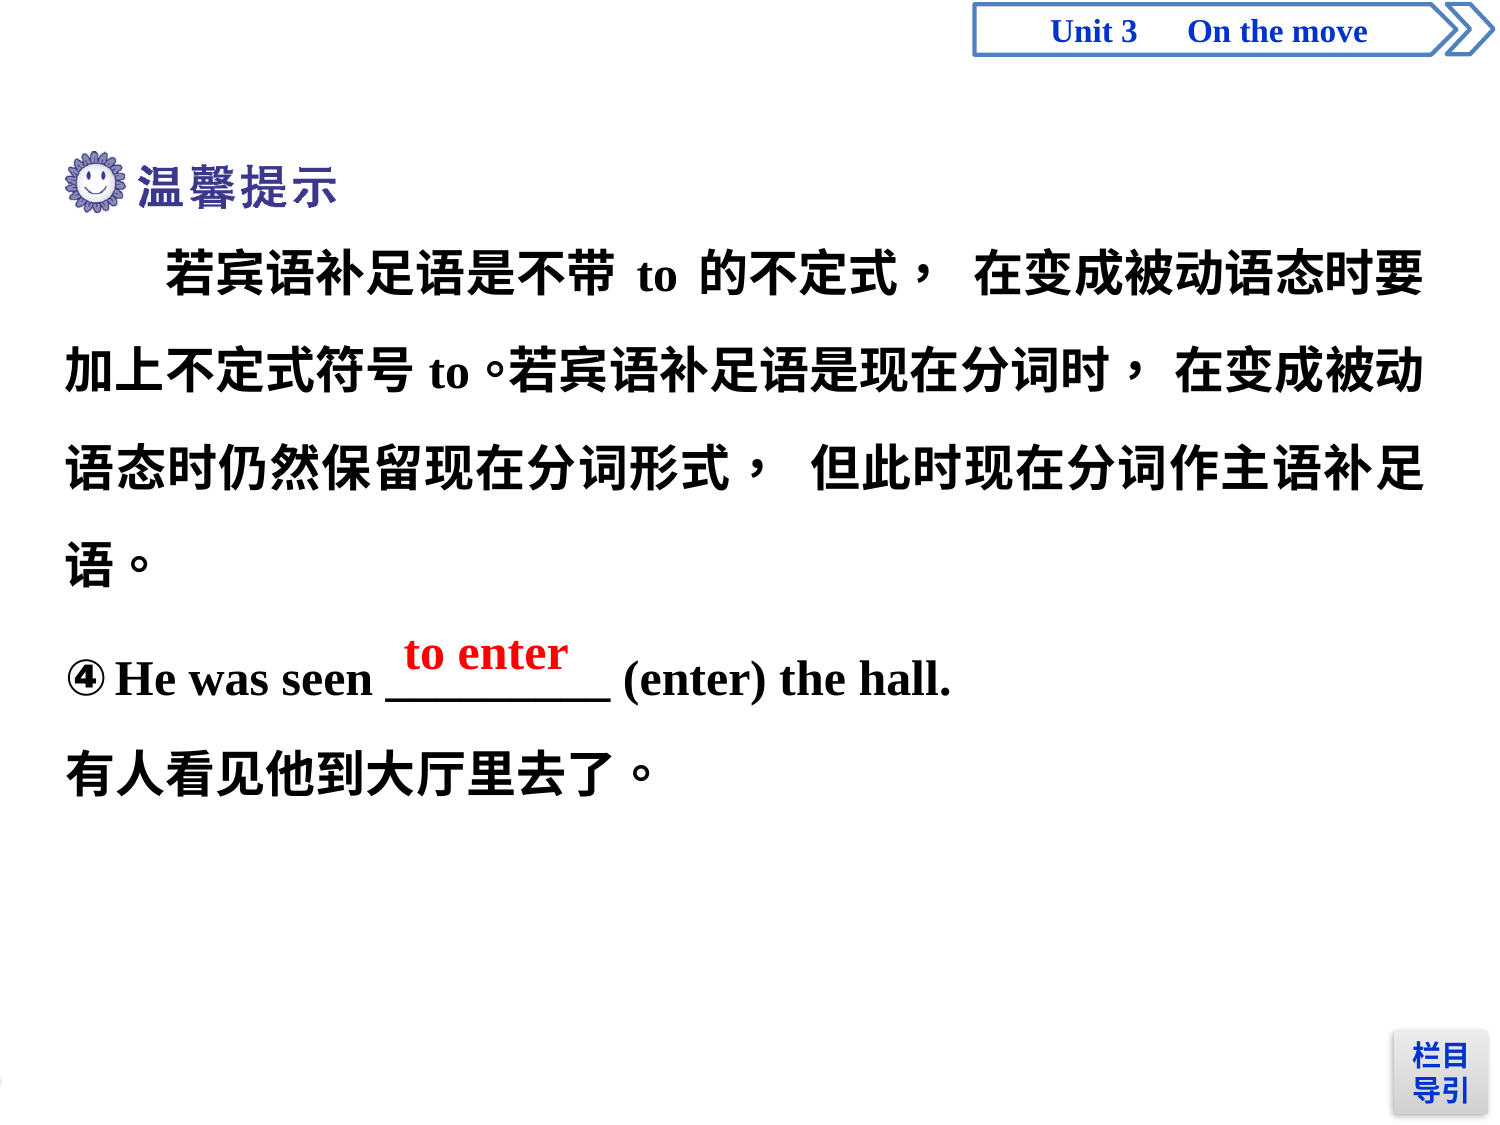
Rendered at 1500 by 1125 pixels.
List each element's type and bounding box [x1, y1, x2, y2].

text_box [64, 644, 1426, 931]
text_box [64, 151, 1426, 644]
